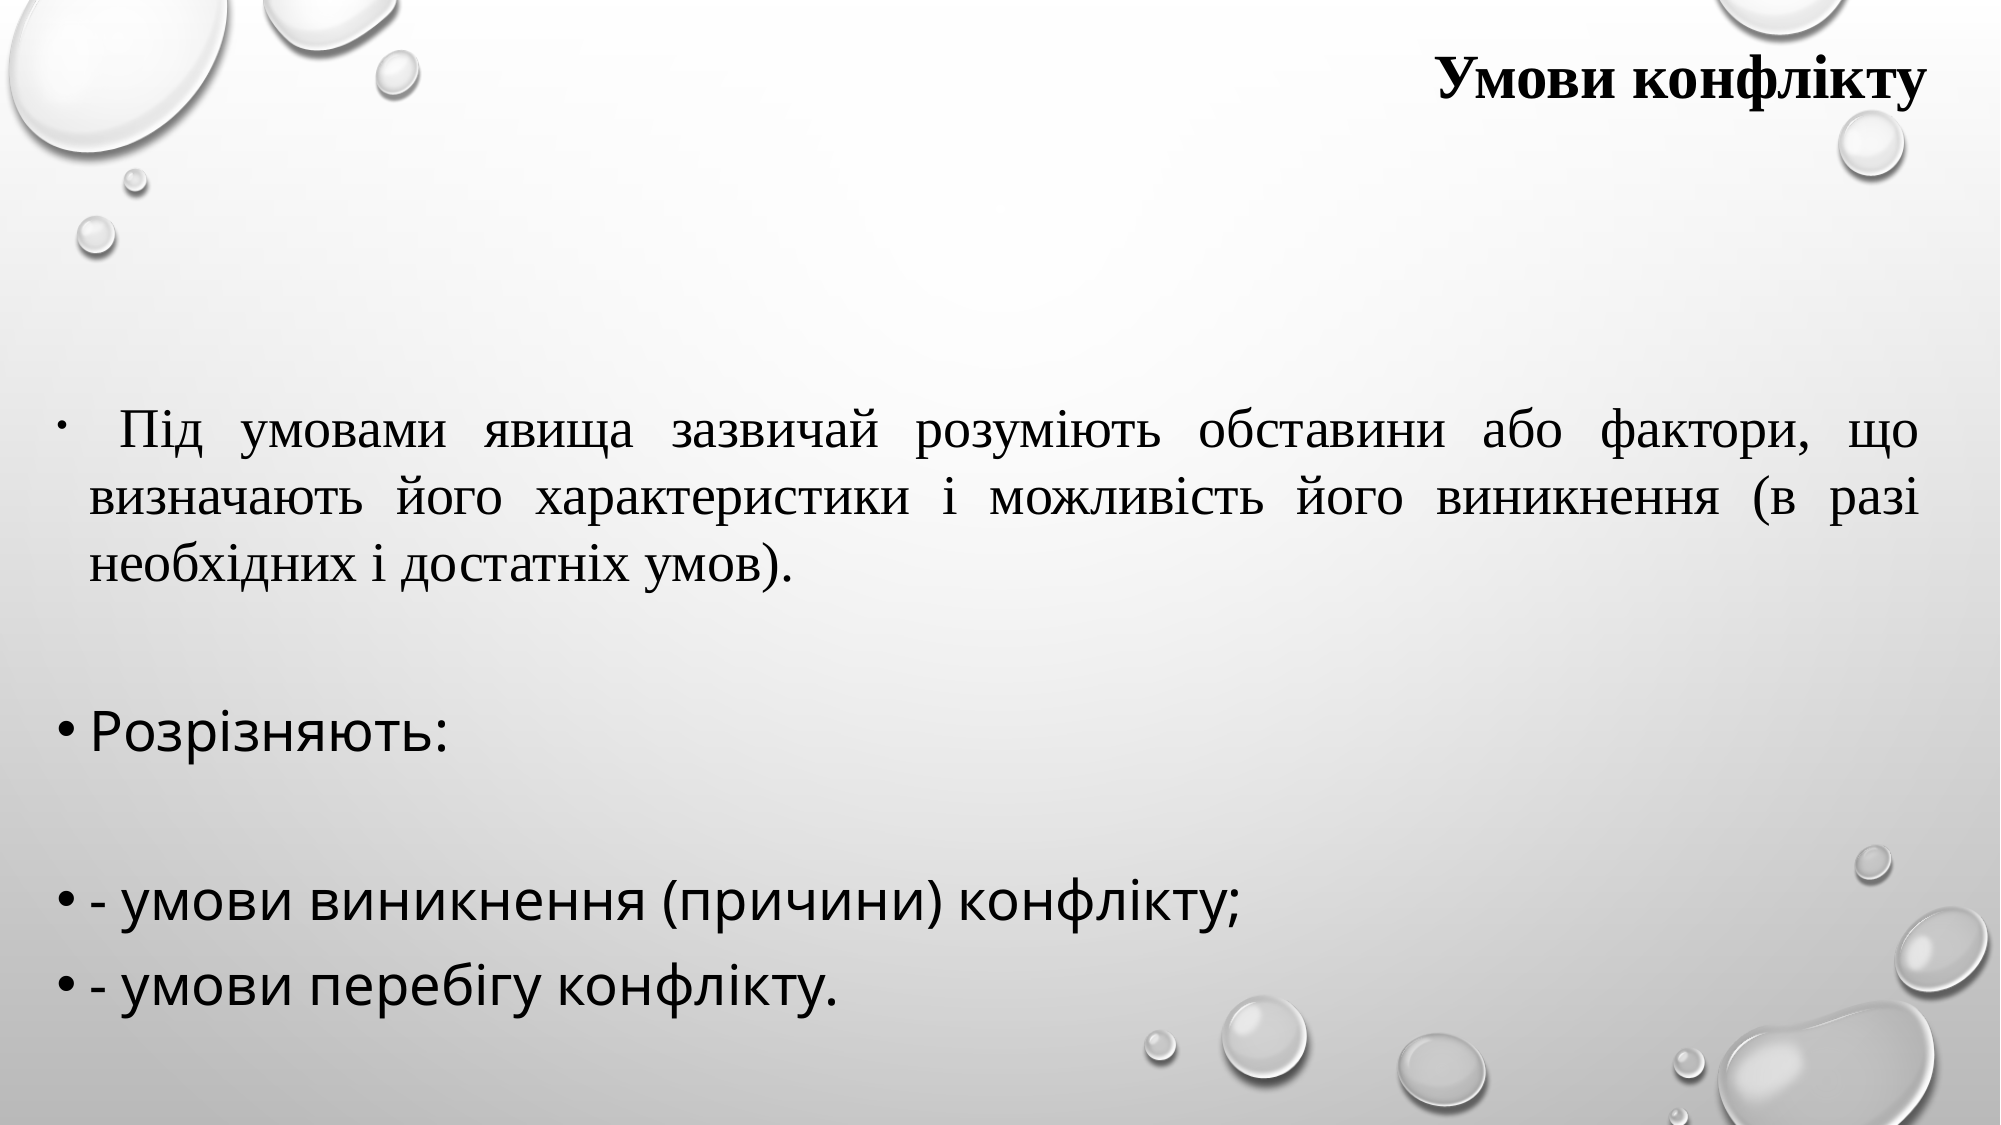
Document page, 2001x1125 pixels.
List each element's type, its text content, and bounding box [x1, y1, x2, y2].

picture [0, 0, 2000, 1125]
title Умови конфлікту [1418, 20, 1959, 128]
list Під умовами явища зазвичай розуміють обставини або фактори, що визначають його характеристики і можливість його виникнення (в разі необхідних і достатніх умов). Розрізняють: - умови виникнення (причини) конфлікту; - умови перебігу конфлікту. [41, 383, 1936, 1026]
